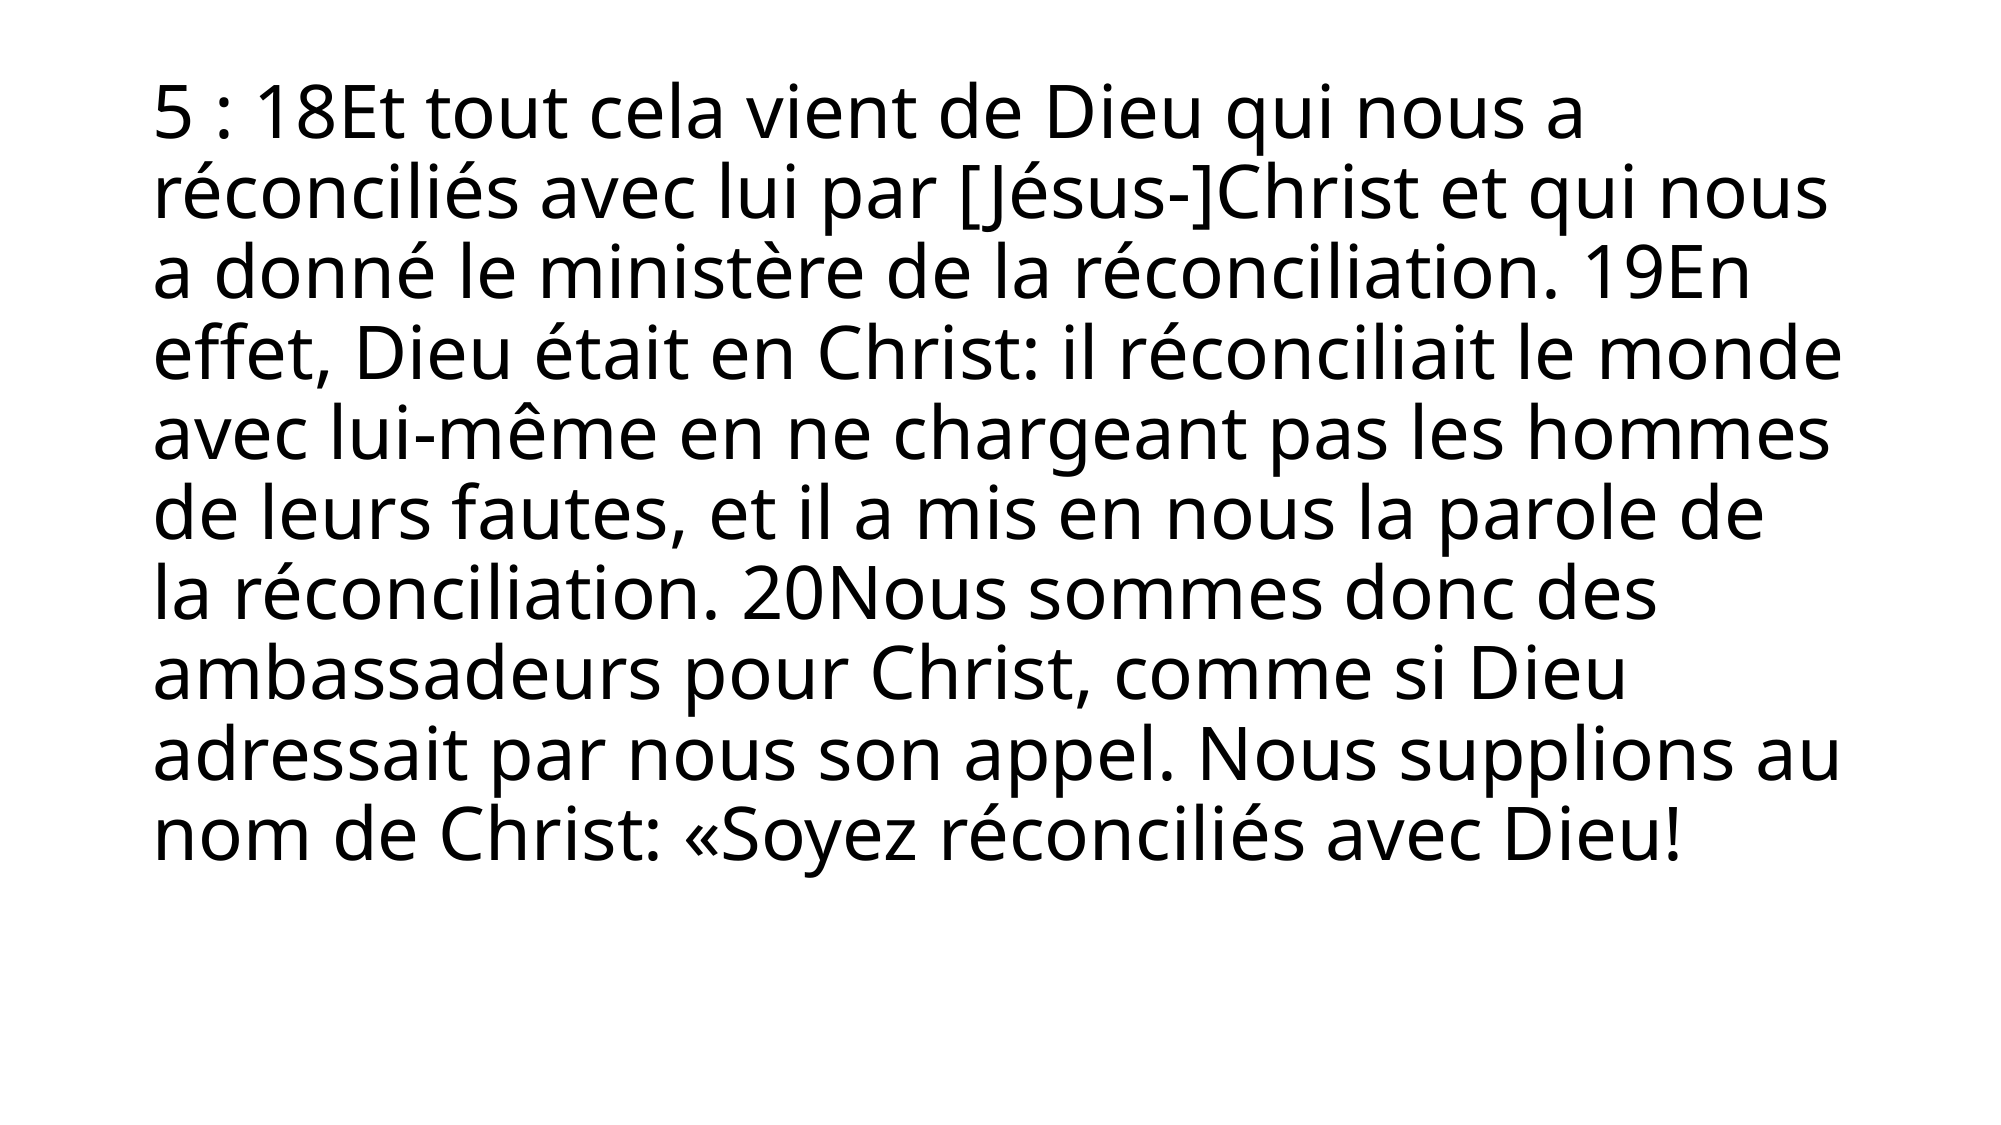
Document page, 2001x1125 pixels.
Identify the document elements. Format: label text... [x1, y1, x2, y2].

title 5 : 18Et tout cela vient de Dieu qui nous a réconciliés avec lui par [Jésus-]Christ et qui nous a donné le ministère de la réconciliation. 19En effet, Dieu était en Christ: il réconciliait le monde avec lui-même en ne chargeant pas les hommes de leurs fautes, et il a mis en nous la parole de la réconciliation. 20Nous sommes donc des ambassadeurs pour Christ, comme si Dieu adressait par nous son appel. Nous supplions au nom de Christ: «Soyez réconciliés avec Dieu! [137, 43, 1863, 908]
